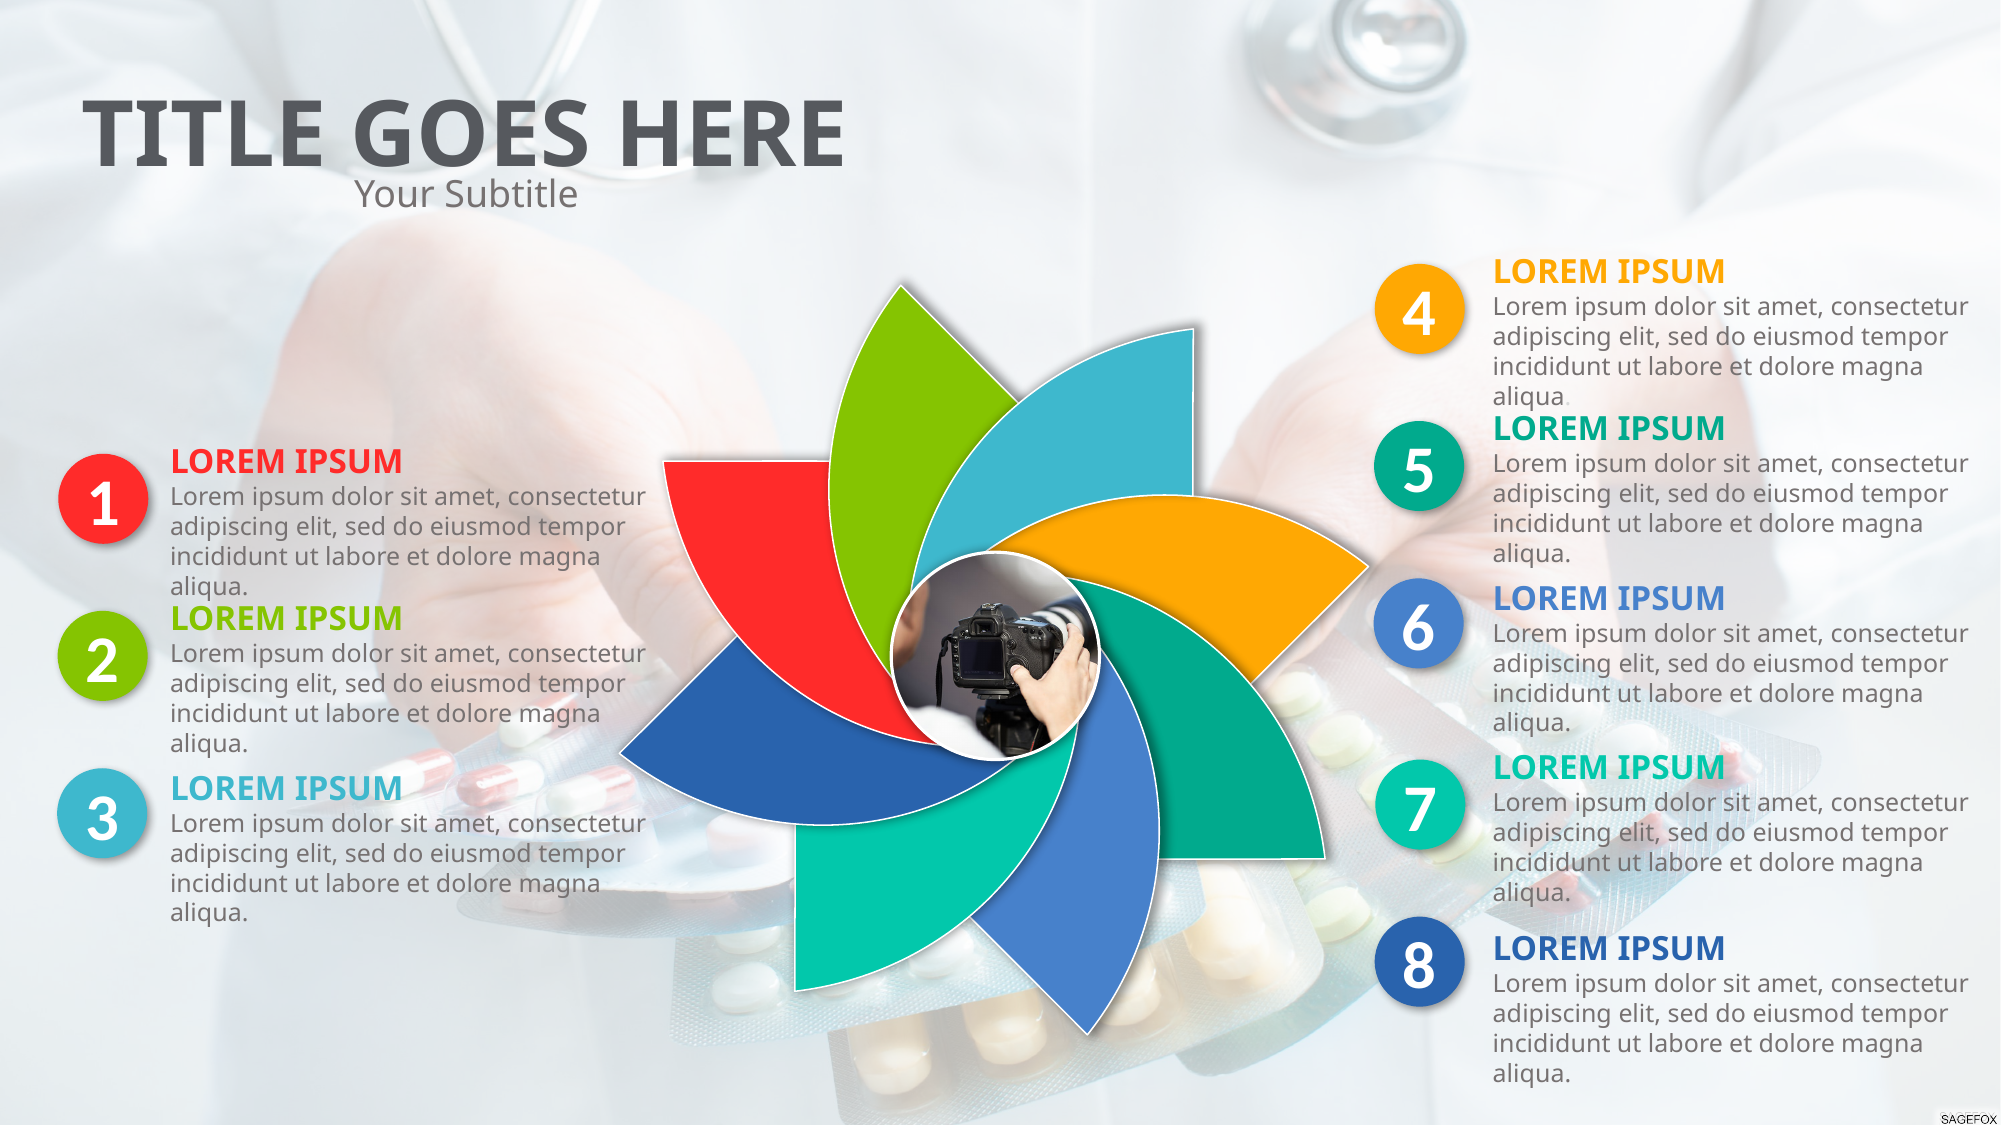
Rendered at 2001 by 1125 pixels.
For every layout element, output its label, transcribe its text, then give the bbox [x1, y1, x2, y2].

text_box LOREM IPSUM Lorem ipsum dolor sit amet, consectetur adipiscing elit, sed do eiusmod tempor incididunt ut labore et dolore magna aliqua. [1482, 416, 2000, 573]
text_box [678, 461, 922, 743]
text_box 6 [1372, 577, 1465, 670]
text_box LOREM IPSUM Lorem ipsum dolor sit amet, consectetur adipiscing elit, sed do eiusmod tempor incididunt ut labore et dolore magna aliqua. [1482, 573, 2000, 742]
text_box [891, 552, 1100, 760]
text_box 7 [1374, 758, 1467, 851]
text_box 5 [1373, 419, 1466, 513]
text_box LOREM IPSUM Lorem ipsum dolor sit amet, consectetur adipiscing elit, sed do eiusmod tempor incididunt ut labore et dolore magna aliqua. [1482, 742, 2000, 911]
text_box 3 [56, 767, 149, 860]
text_box [976, 662, 1160, 1035]
text_box LOREM IPSUM Lorem ipsum dolor sit amet, consectetur adipiscing elit, sed do eiusmod tempor incididunt ut labore et dolore magna aliqua. [160, 606, 678, 763]
text_box LOREM IPSUM Lorem ipsum dolor sit amet, consectetur adipiscing elit, sed do eiusmod tempor incididunt ut labore et dolore magna aliqua. [1482, 922, 2000, 1092]
text_box LOREM IPSUM Lorem ipsum dolor sit amet, consectetur adipiscing elit, sed do eiusmod tempor incididunt ut labore et dolore magna aliqua. [1482, 245, 2000, 416]
text_box [1080, 580, 1326, 860]
text_box 1 [57, 452, 150, 545]
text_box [13, 66, 918, 224]
picture [1938, 1114, 1999, 1125]
text_box LOREM IPSUM Lorem ipsum dolor sit amet, consectetur adipiscing elit, sed do eiusmod tempor incididunt ut labore et dolore magna aliqua. [160, 763, 678, 932]
text_box 4 [1373, 262, 1466, 355]
text_box 8 [1373, 915, 1466, 1008]
text_box 2 [56, 609, 149, 702]
text_box [828, 285, 1014, 667]
text_box [678, 640, 999, 826]
text_box [912, 328, 1194, 582]
text_box [794, 739, 1076, 992]
text_box LOREM IPSUM Lorem ipsum dolor sit amet, consectetur adipiscing elit, sed do eiusmod tempor incididunt ut labore et dolore magna aliqua. [160, 435, 678, 606]
text_box [1014, 497, 1369, 675]
